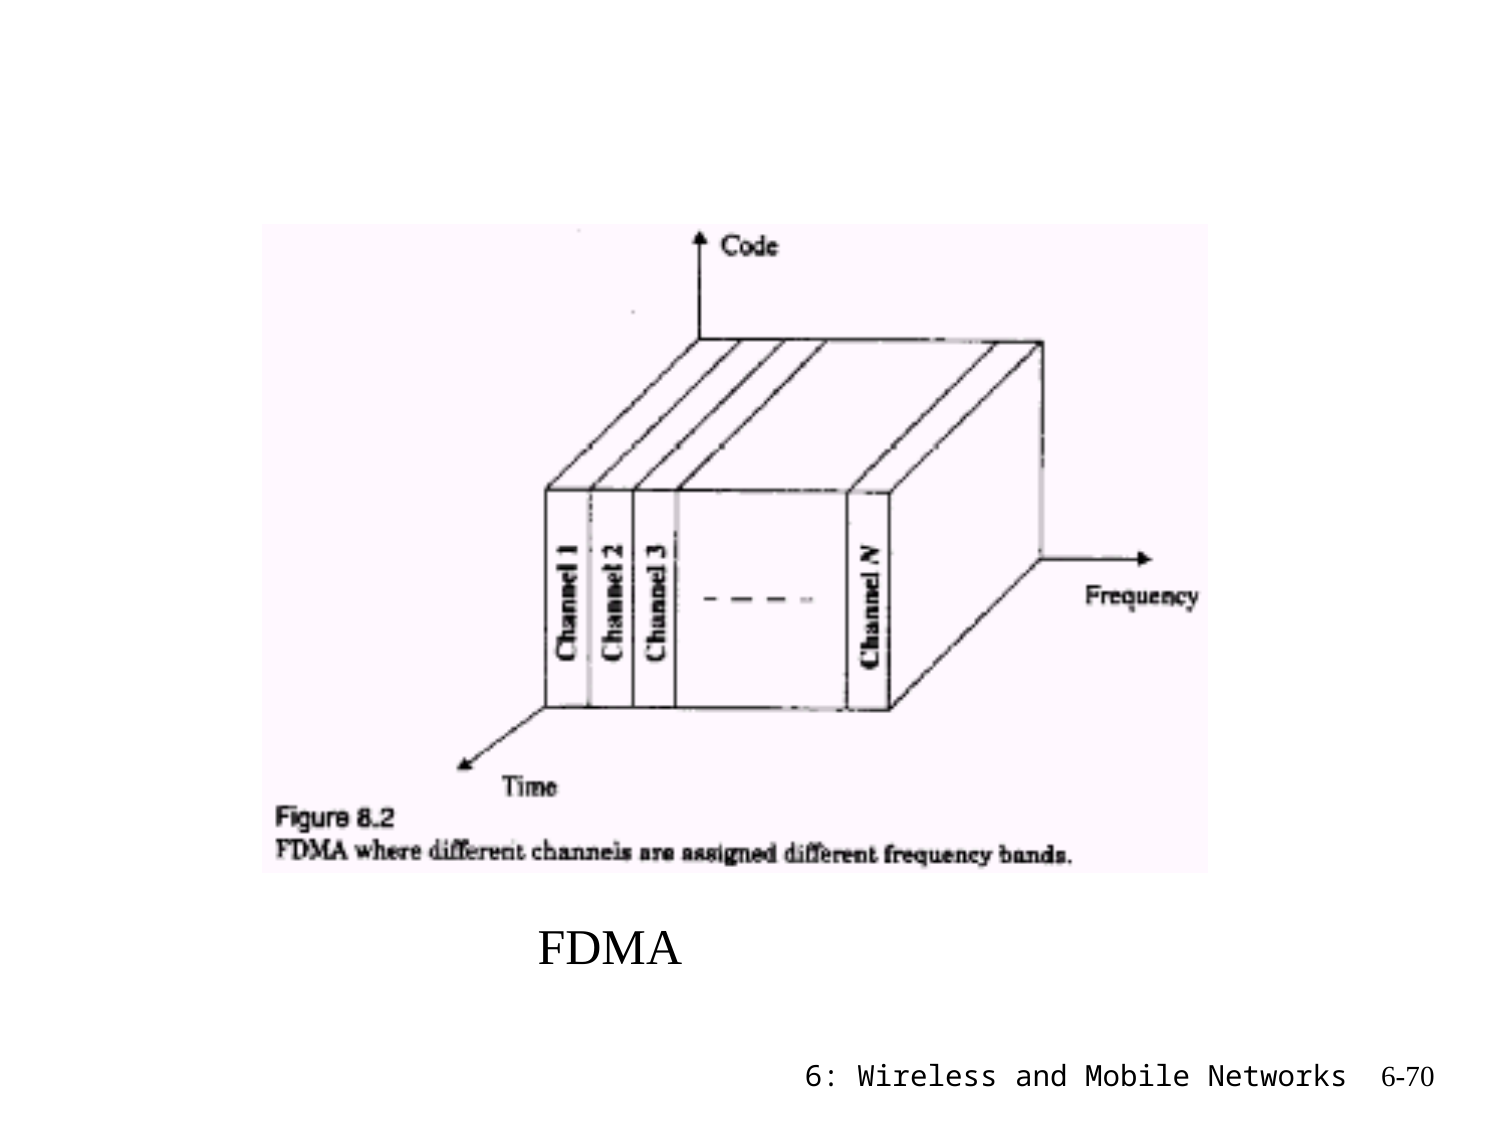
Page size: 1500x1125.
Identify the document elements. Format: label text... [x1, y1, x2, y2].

slide_number 6-70 [1338, 1049, 1451, 1125]
text_box FDMA [522, 906, 697, 982]
picture [262, 224, 1209, 873]
footer 6: Wireless and Mobile Networks [728, 1049, 1338, 1125]
